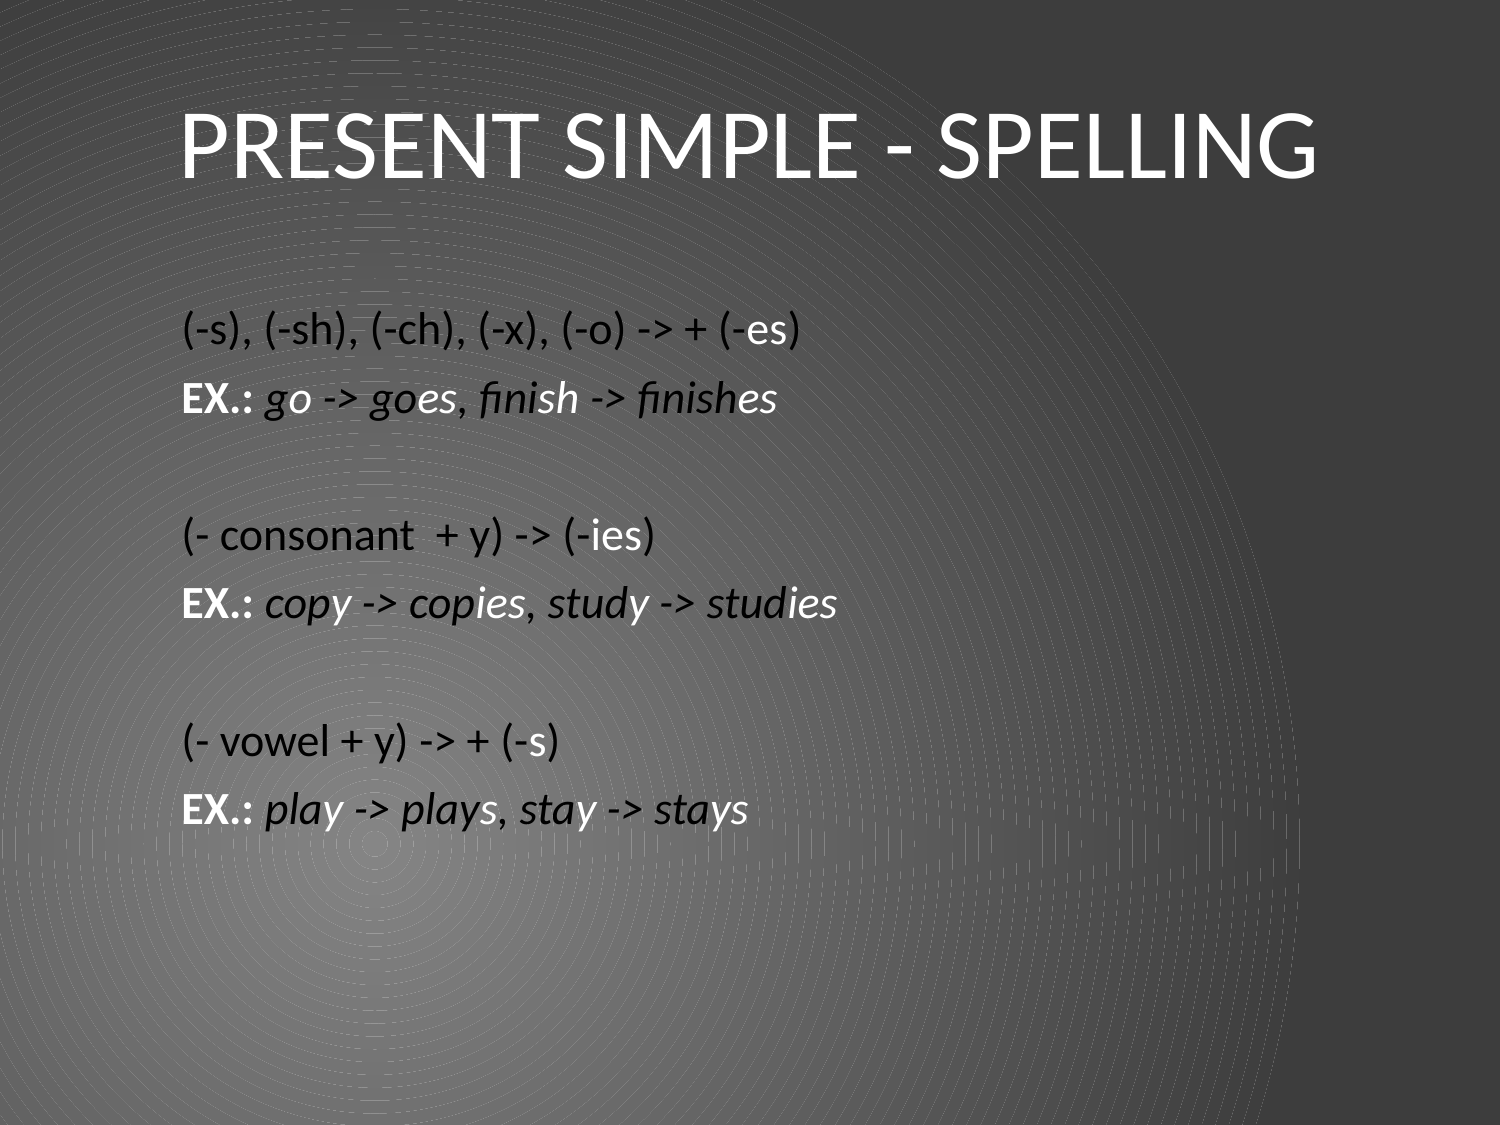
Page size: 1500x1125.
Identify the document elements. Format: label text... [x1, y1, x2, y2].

title Present simple - spelling [112, 45, 1388, 233]
list (-s), (-sh), (-ch), (-x), (-o) -> + (-es) EX.: go -> goes, finish -> finishes (- consonant + y) -> (-ies) EX.: copy -> copies, study -> studies (- vowel + y) -> + (-s) EX.: play -> plays, stay -> stays [171, 231, 1447, 845]
